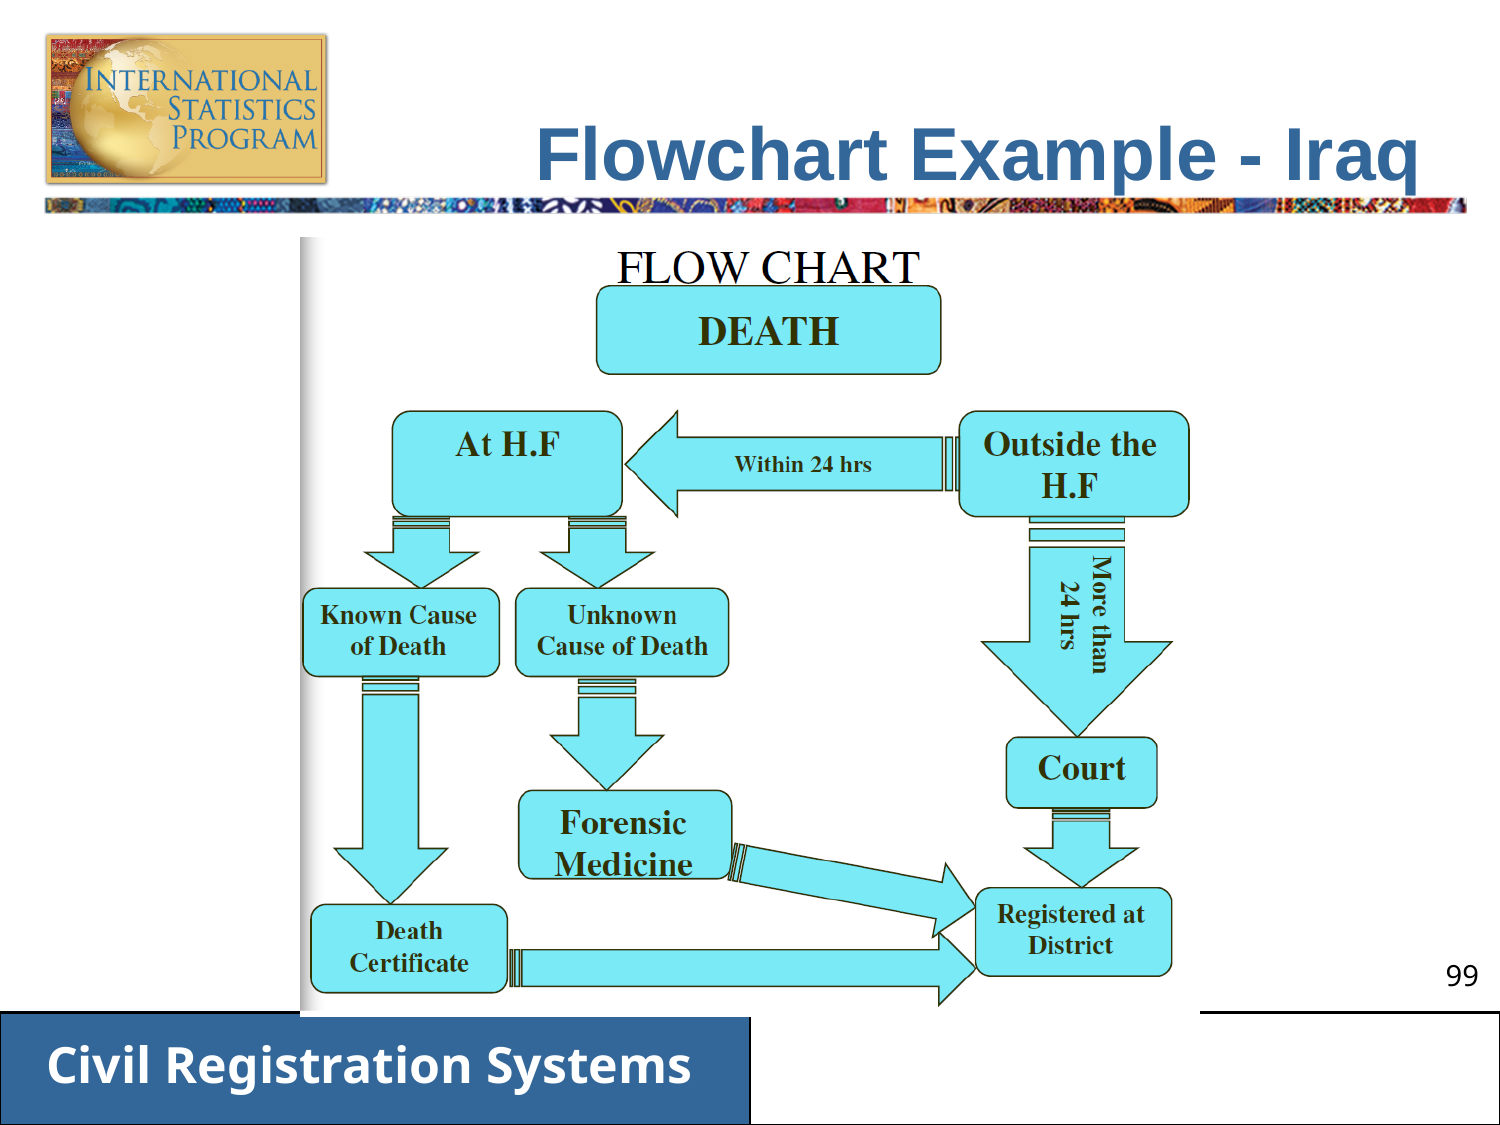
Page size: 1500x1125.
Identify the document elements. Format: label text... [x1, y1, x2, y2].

picture [1, 1014, 749, 1124]
picture [37, 24, 1481, 219]
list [300, 237, 1200, 1017]
title Flowchart Example - Iraq [62, 99, 1438, 213]
